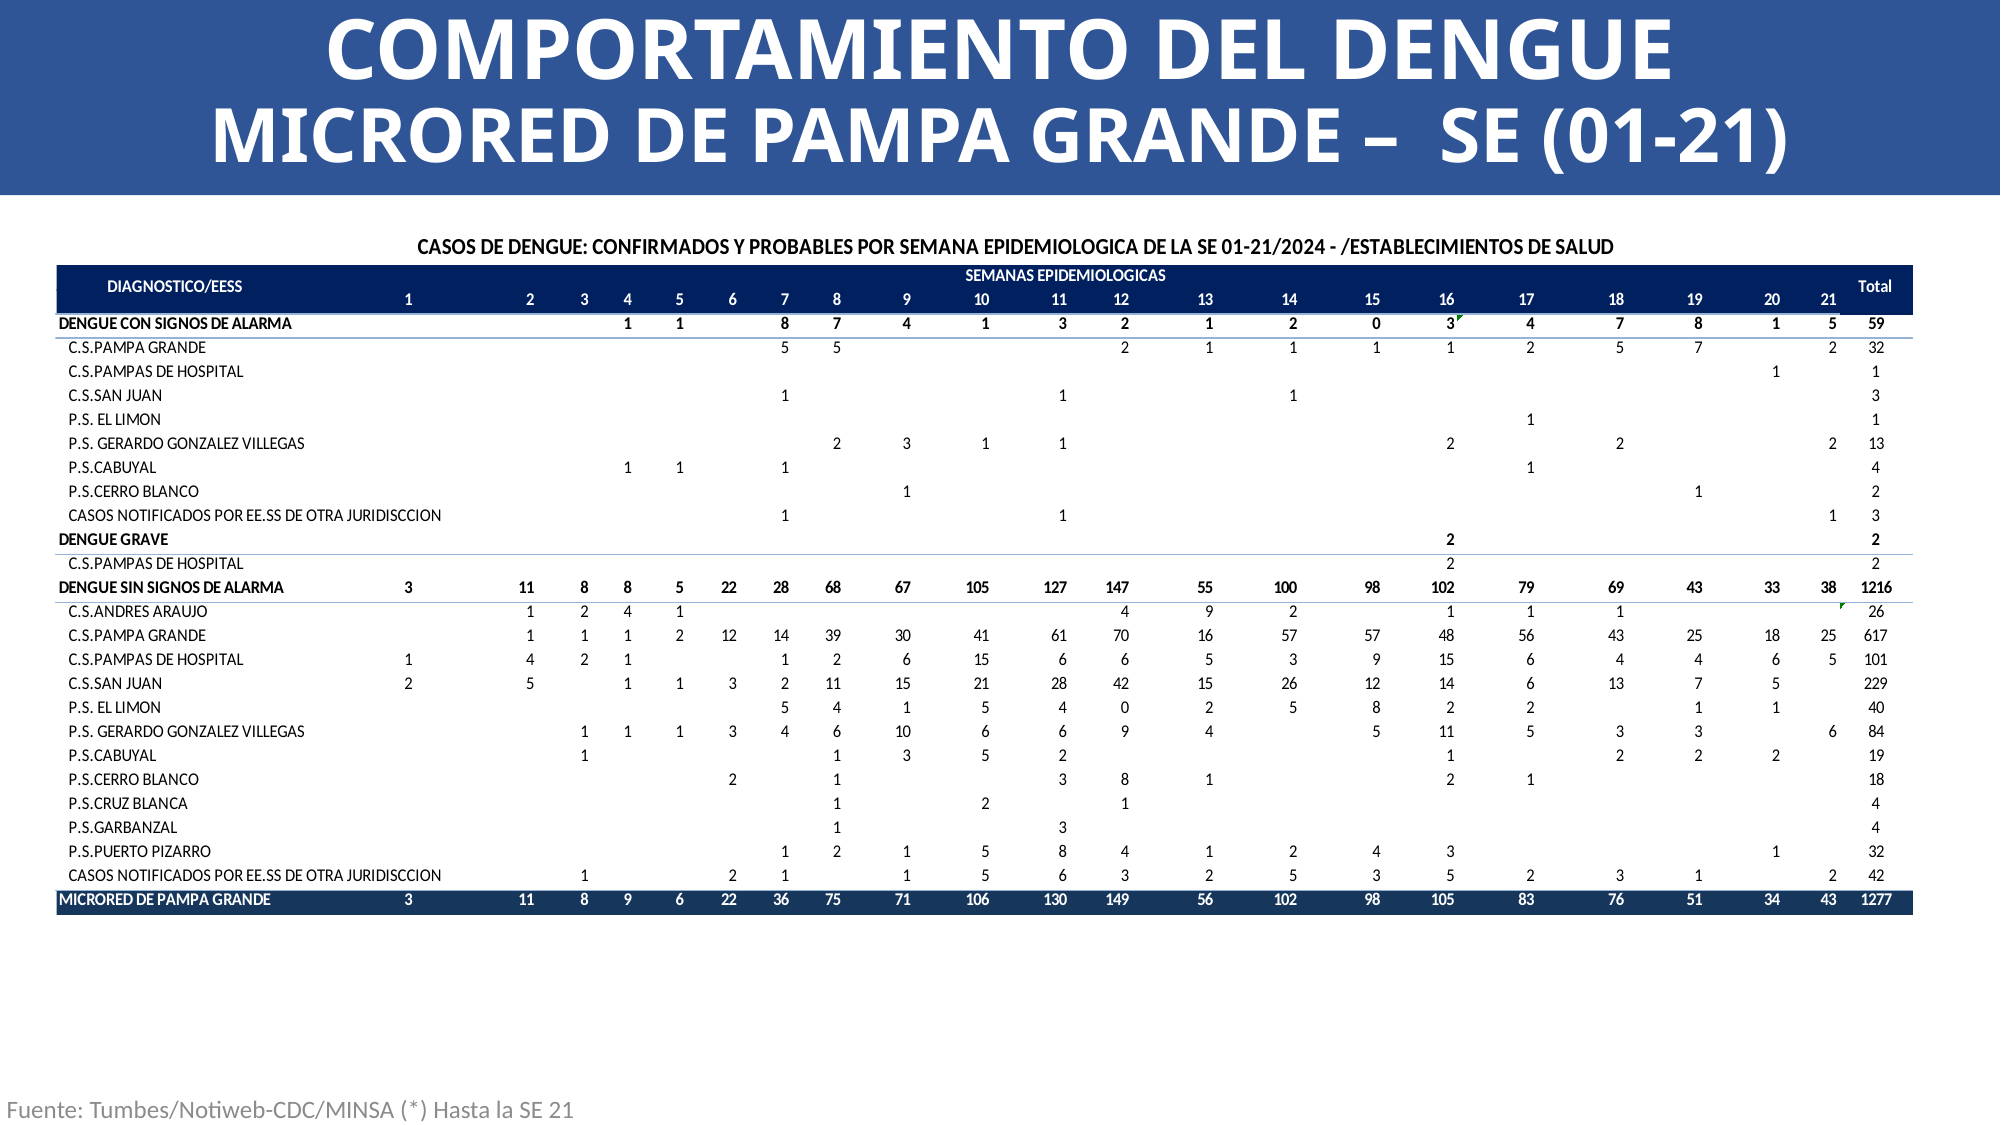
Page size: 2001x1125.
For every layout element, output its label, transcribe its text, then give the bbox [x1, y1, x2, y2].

footer Fuente: Tumbes/Notiweb-CDC/MINSA (*) Hasta la SE 21 [0, 1078, 605, 1125]
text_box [55, 208, 2000, 940]
text_box COMPORTAMIENTO DEL DENGUE MICRORED DE PAMPA GRANDE – SE (01-21) [0, 0, 2000, 196]
